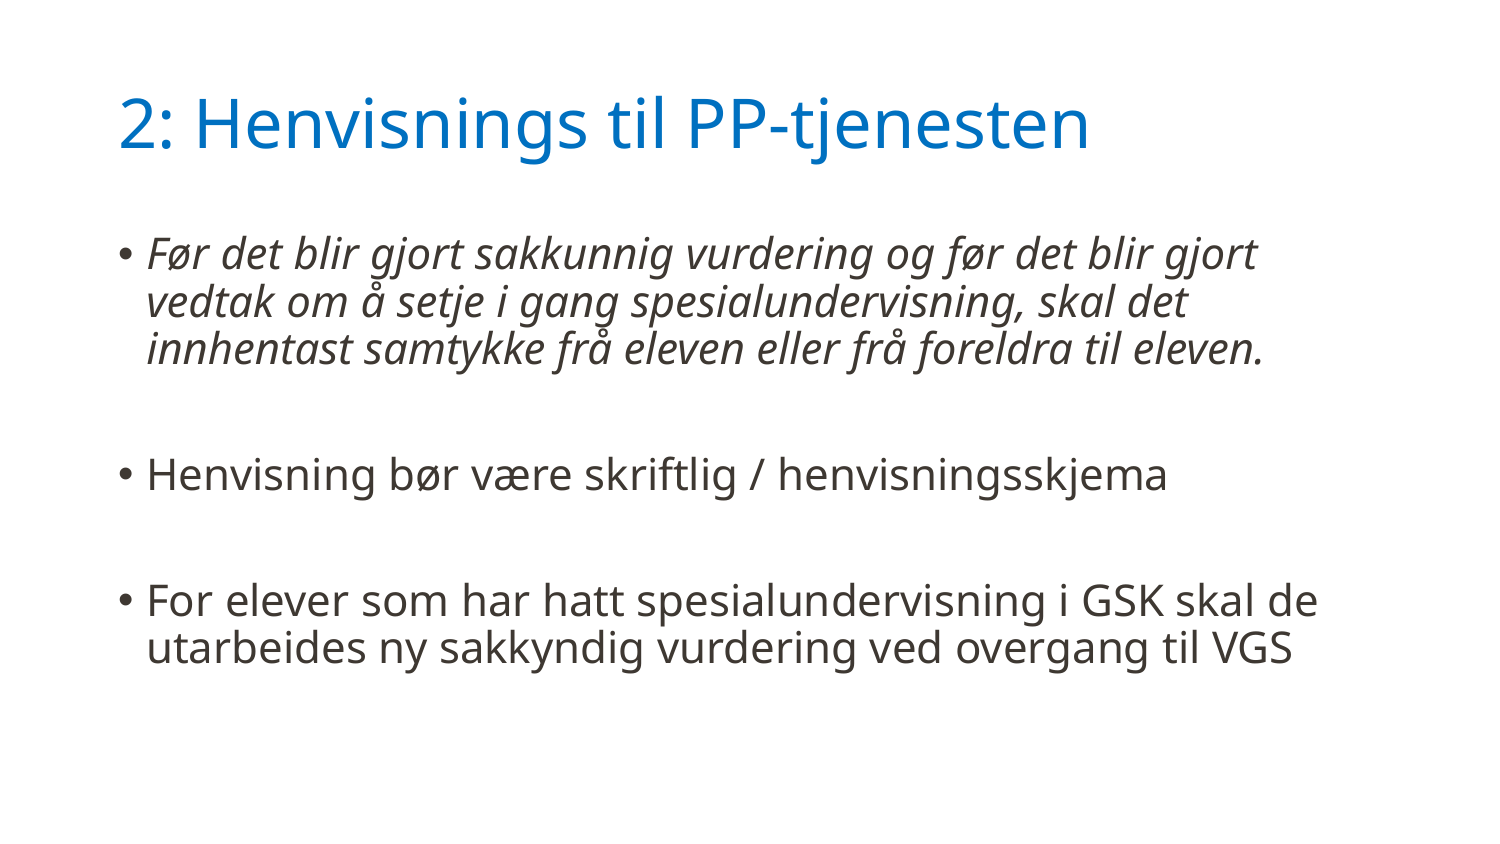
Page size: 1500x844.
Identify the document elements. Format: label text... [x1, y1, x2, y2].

list Før det blir gjort sakkunnig vurdering og før det blir gjort vedtak om å setje i gang spesialundervisning, skal det innhentast samtykke frå eleven eller frå foreldra til eleven. Henvisning bør være skriftlig / henvisningsskjema For elever som har hatt spesialundervisning i GSK skal de utarbeides ny sakkyndig vurdering ved overgang til VGS [103, 224, 1397, 760]
title 2: Henvisnings til PP-tjenesten [103, 44, 1397, 208]
